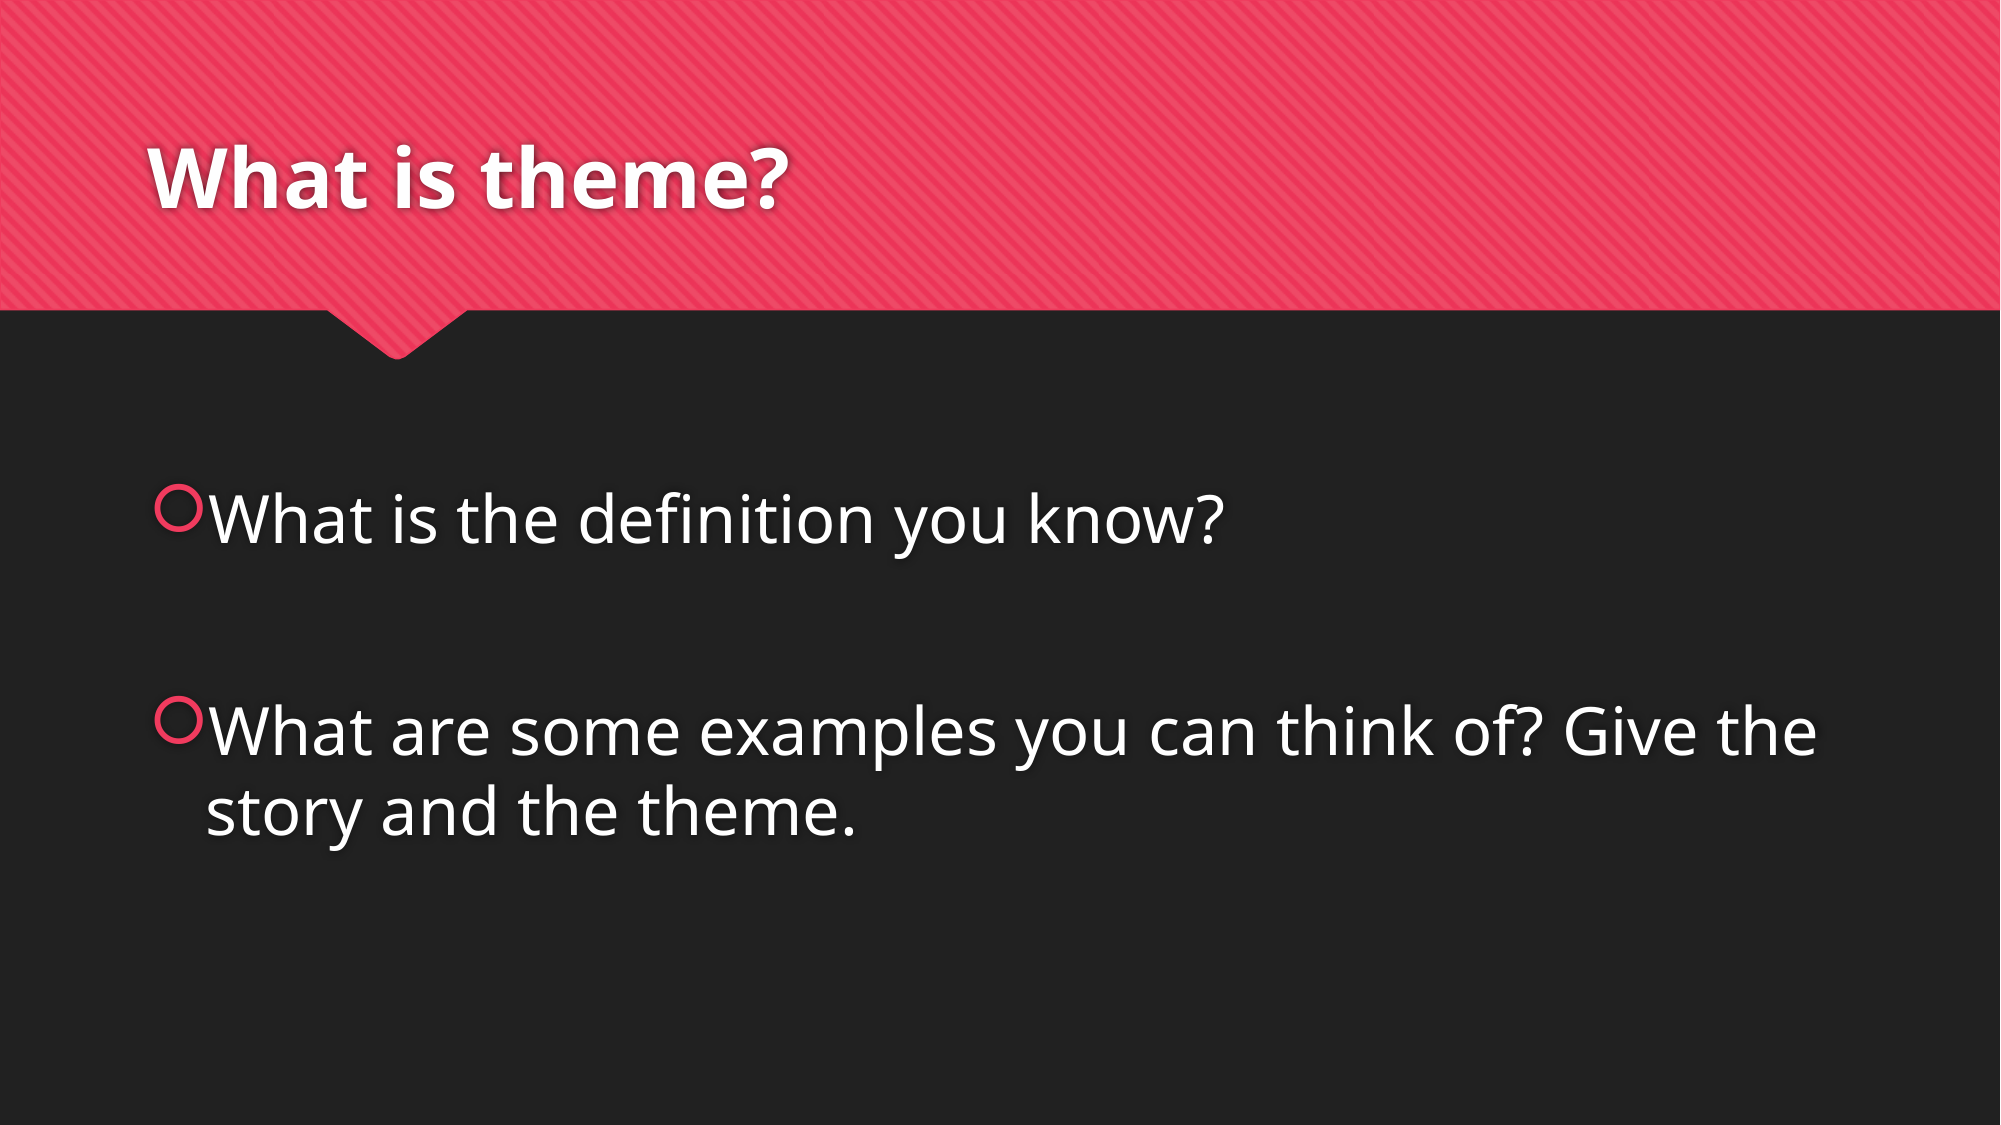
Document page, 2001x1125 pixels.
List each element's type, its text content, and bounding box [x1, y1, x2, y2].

list What is the definition you know? What are some examples you can think of? Give the story and the theme. [134, 364, 1866, 962]
title What is theme? [132, 73, 1868, 233]
